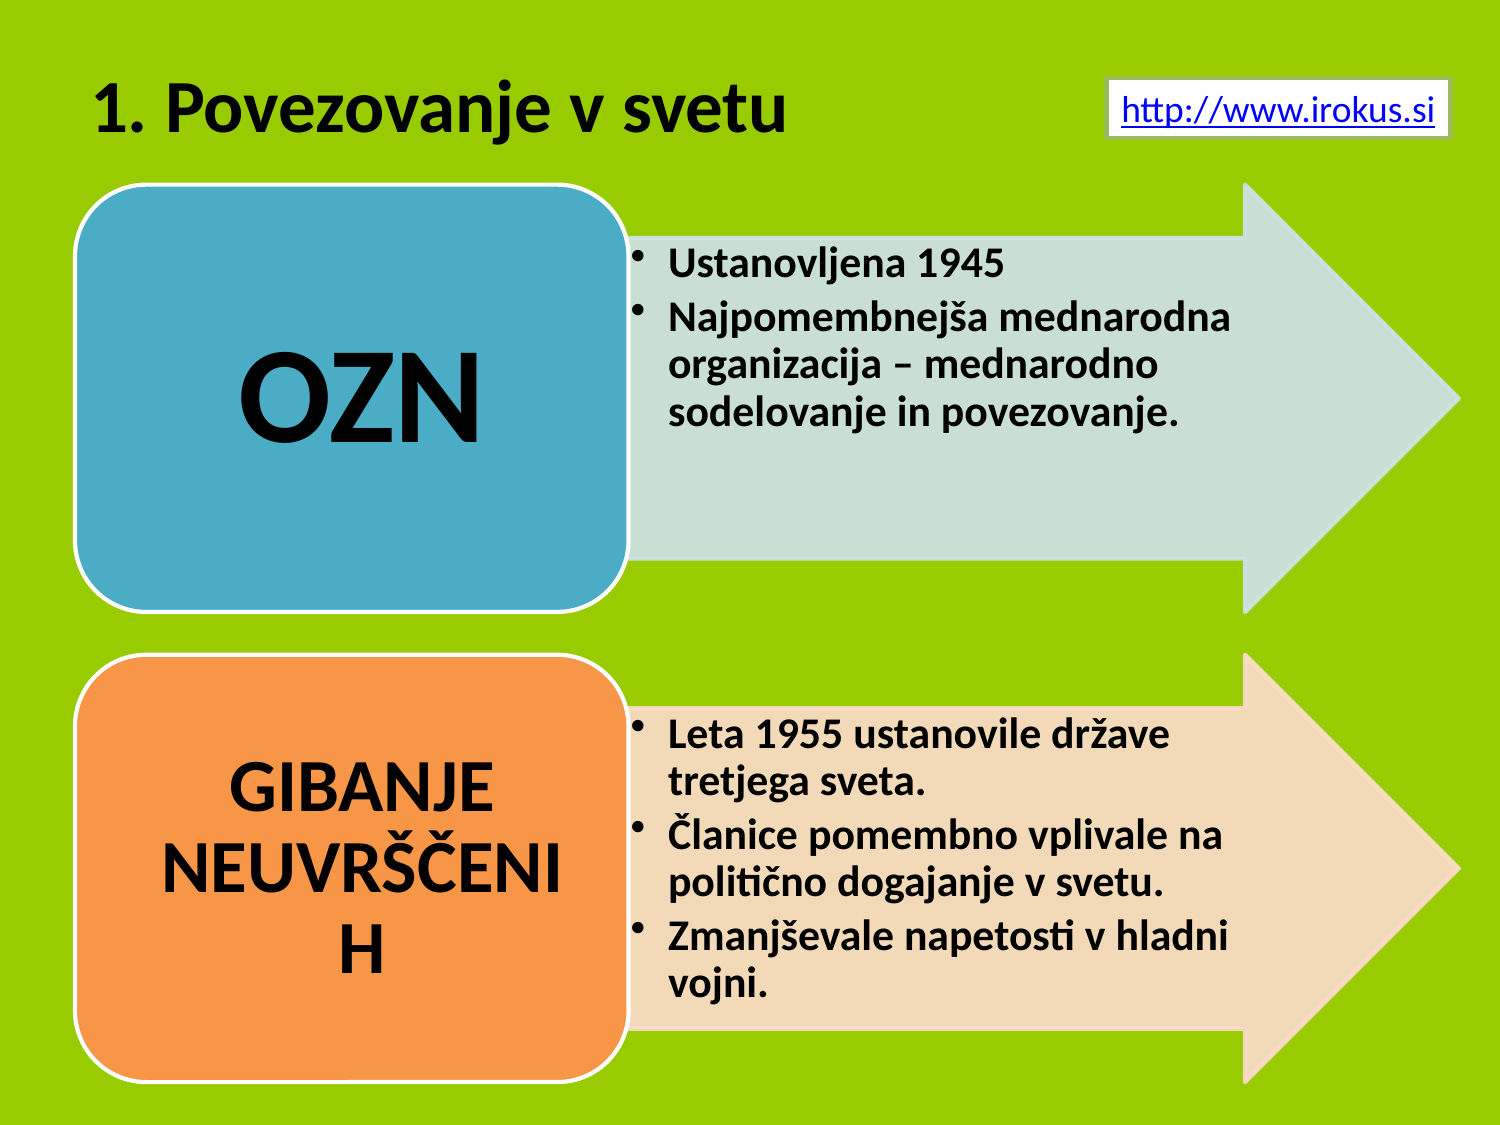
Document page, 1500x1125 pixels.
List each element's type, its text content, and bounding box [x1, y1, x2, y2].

text_box http://www.irokus.si [1104, 76, 1453, 140]
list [74, 184, 1459, 1083]
title 1. Povezovanje v svetu [75, 45, 1425, 161]
